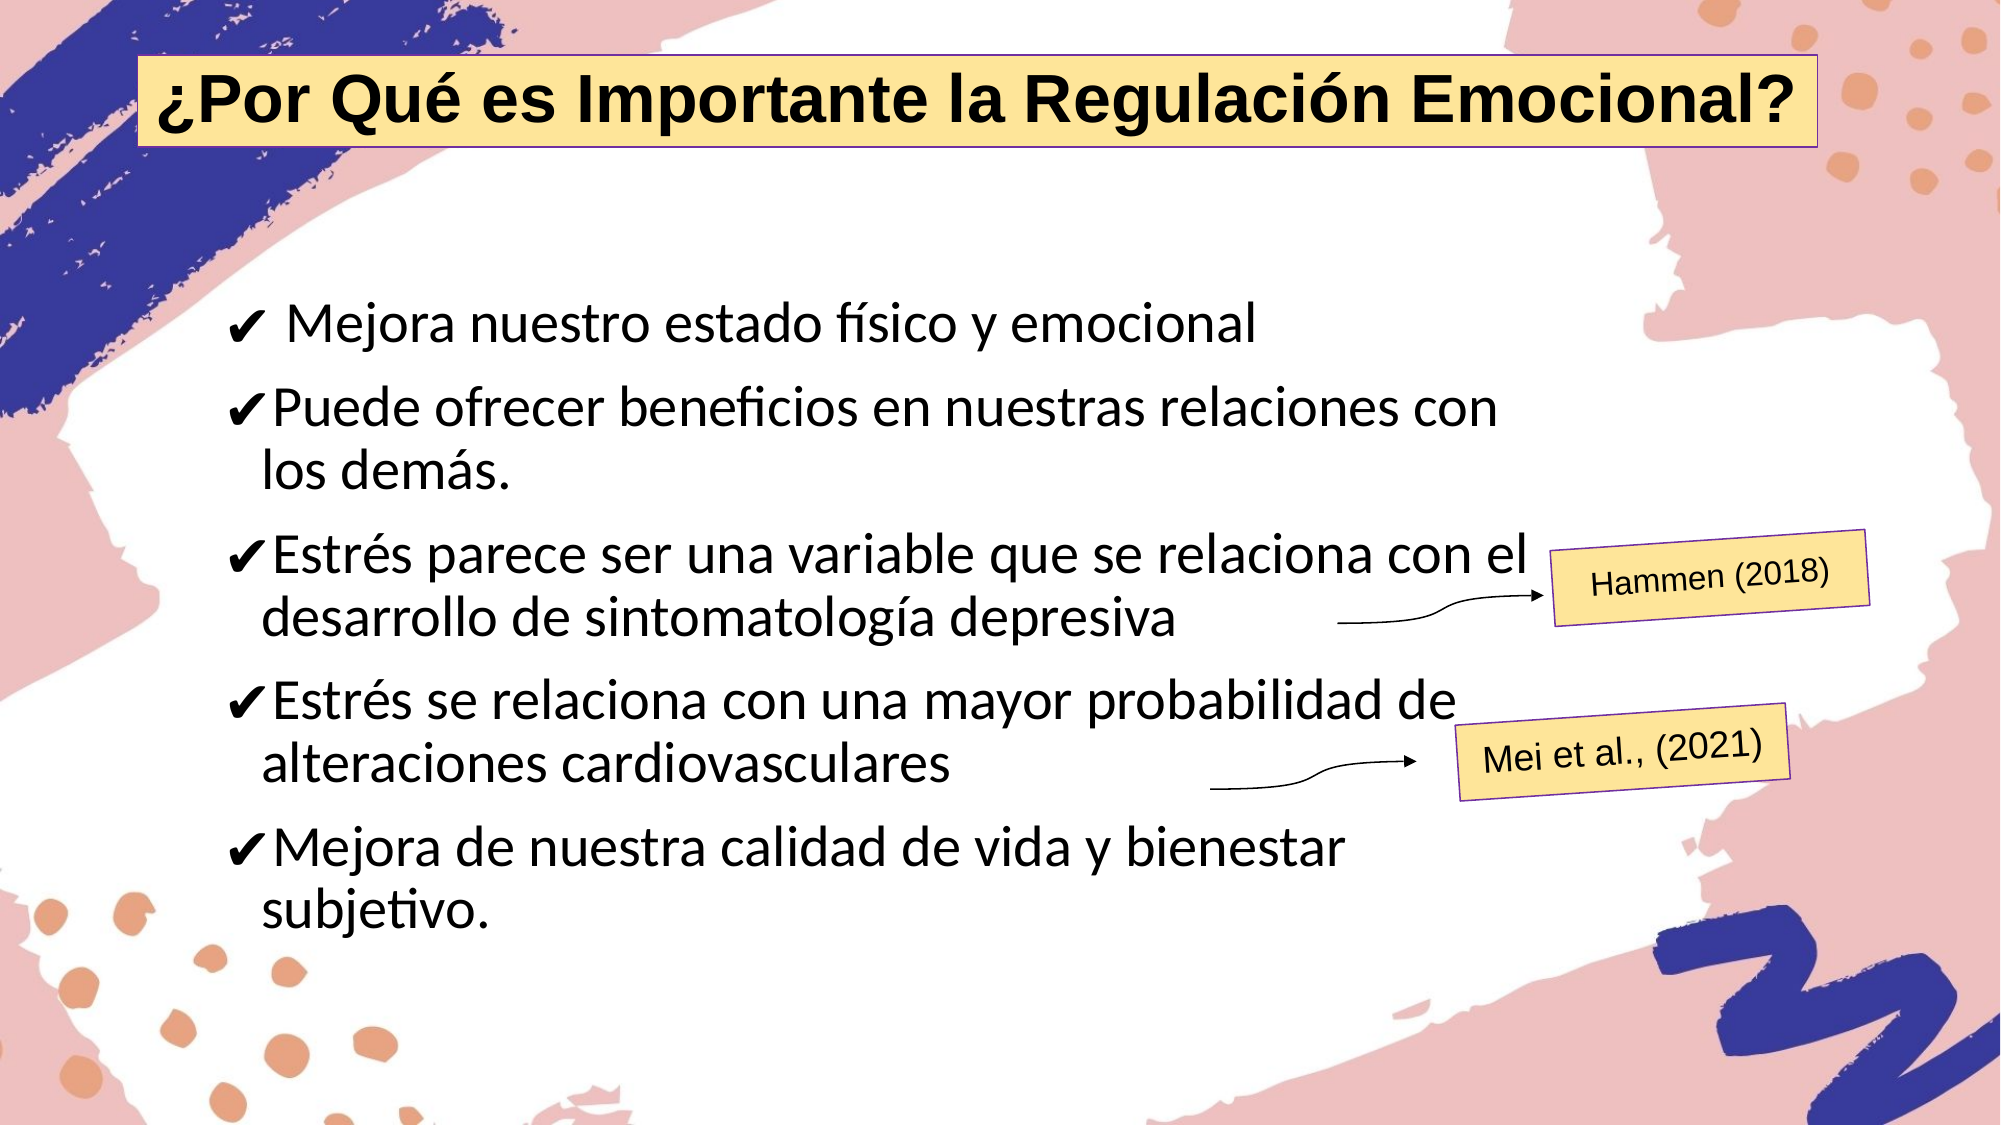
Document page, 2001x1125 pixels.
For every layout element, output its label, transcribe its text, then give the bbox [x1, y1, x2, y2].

text_box Mei et al., (2021) [1455, 702, 1791, 802]
text_box Hammen (2018) [1550, 529, 1870, 627]
list Mejora nuestro estado físico y emocional Puede ofrecer beneficios en nuestras relaciones con los demás. Estrés parece ser una variable que se relaciona con el desarrollo de sintomatología depresiva Estrés se relaciona con una mayor probabilidad de alteraciones cardiovasculares Mejora de nuestra calidad de vida y bienestar subjetivo. [208, 285, 1578, 971]
title ¿Por Qué es Importante la Regulación Emocional? [137, 54, 1818, 148]
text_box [1336, 595, 1544, 624]
picture [0, 0, 2001, 1125]
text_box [1209, 761, 1417, 790]
